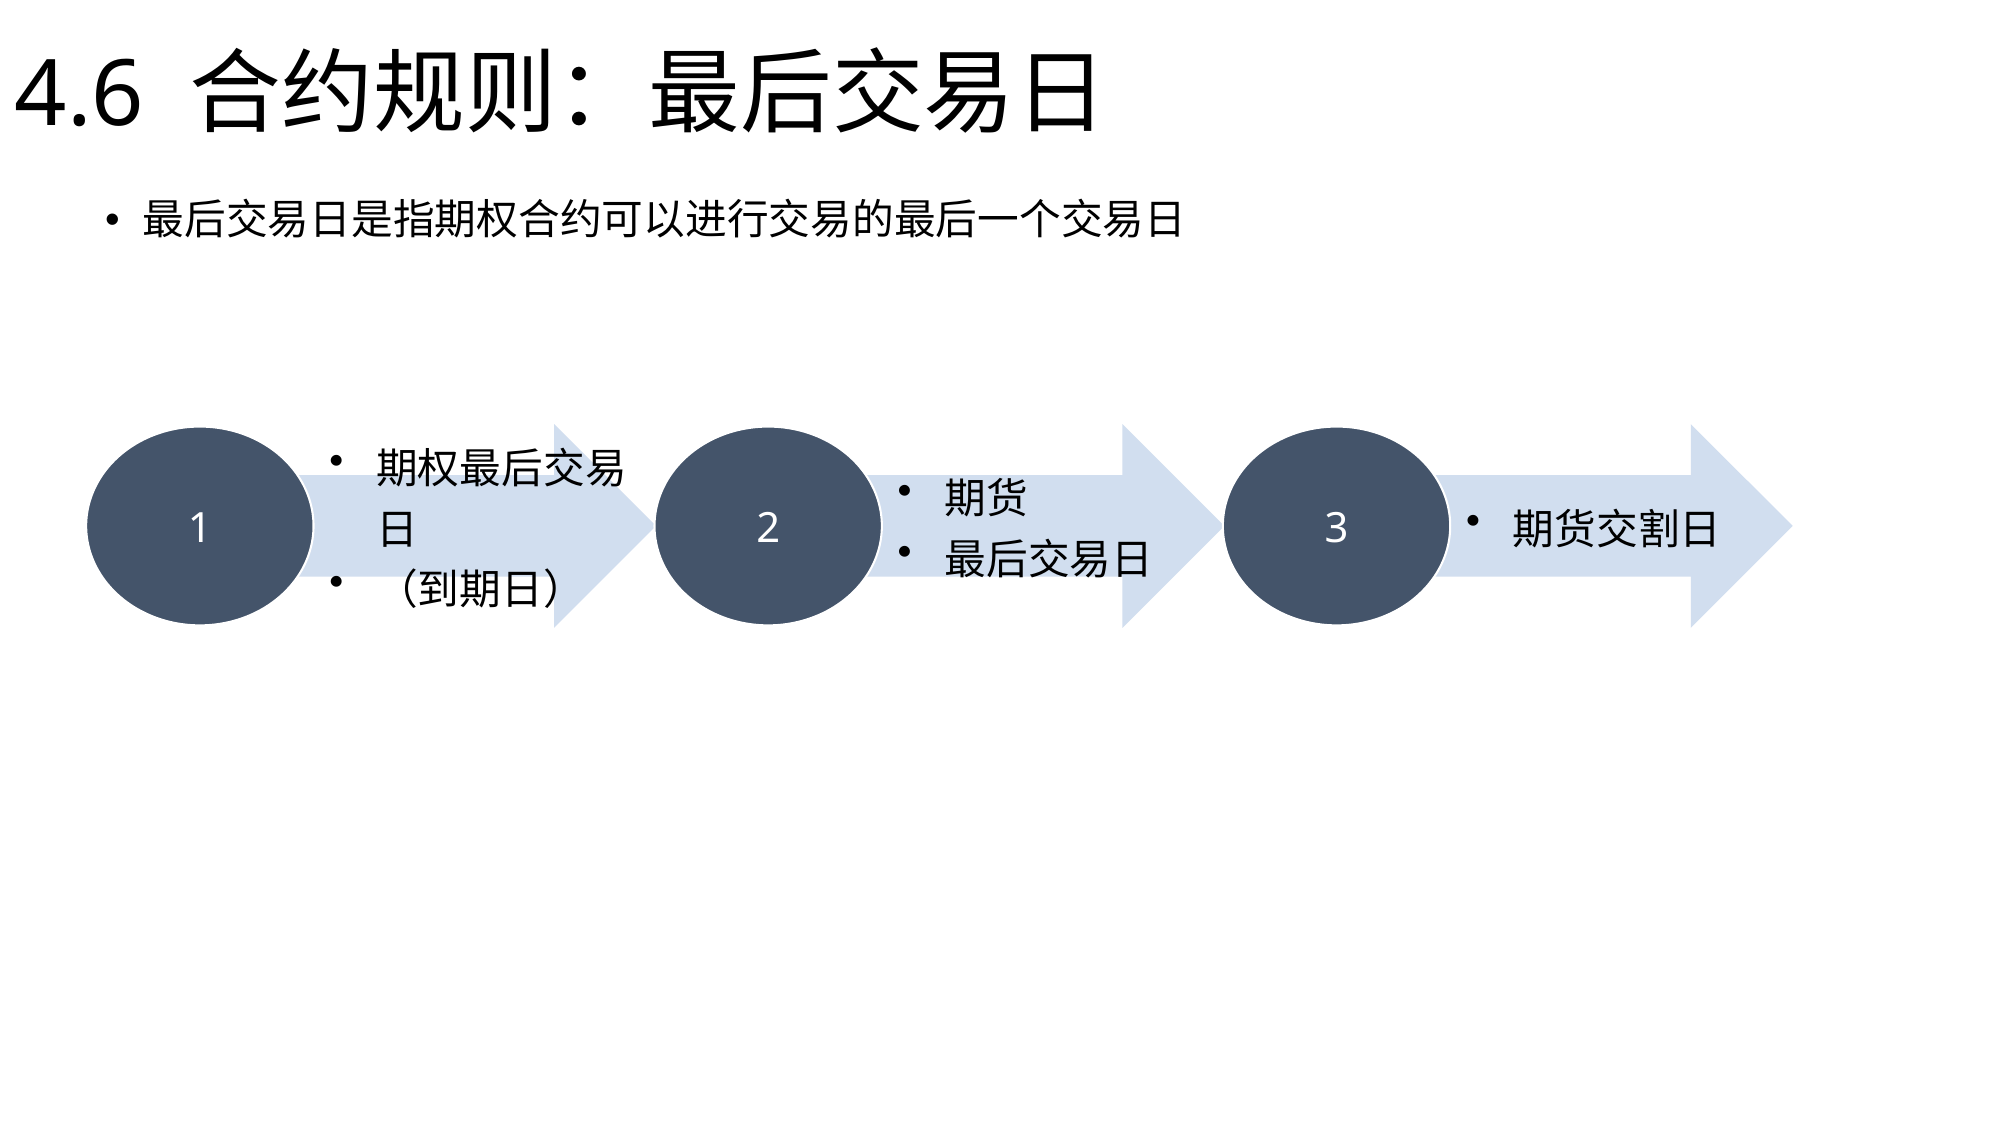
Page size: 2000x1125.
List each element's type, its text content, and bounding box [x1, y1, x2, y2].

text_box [86, 383, 1792, 668]
text_box 4.6 合约规则：最后交易日 [0, 38, 1687, 153]
list 最后交易日是指期权合约可以进行交易的最后一个交易日 [90, 191, 1610, 374]
